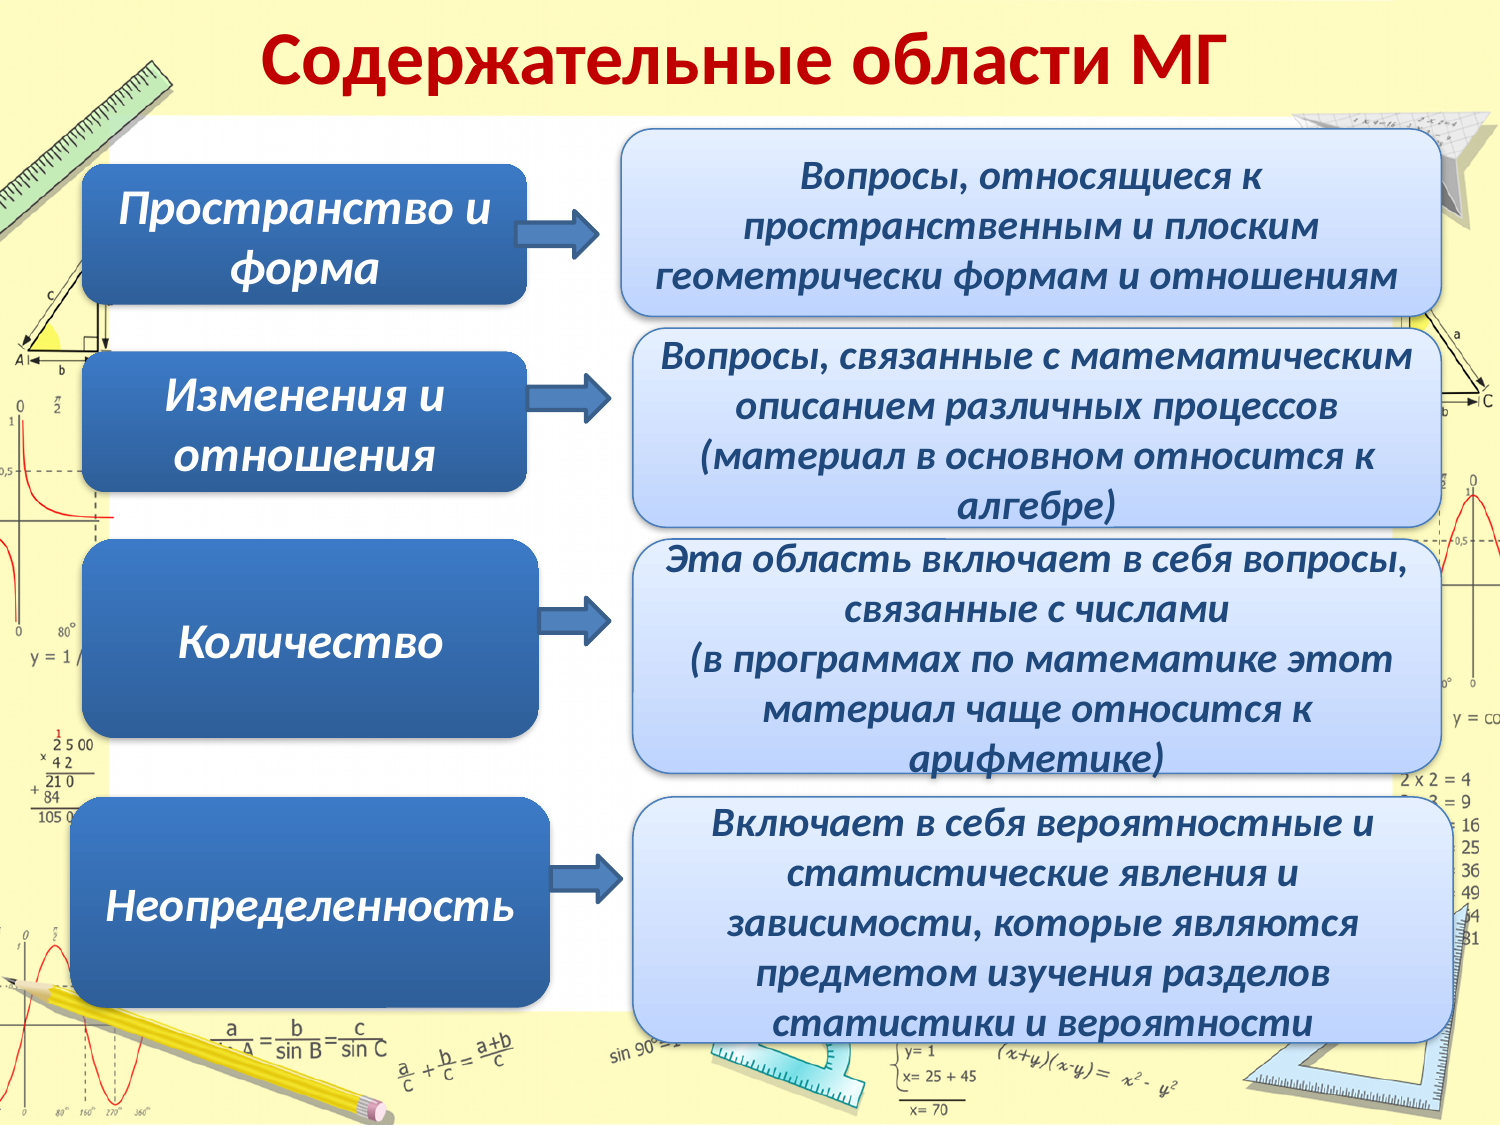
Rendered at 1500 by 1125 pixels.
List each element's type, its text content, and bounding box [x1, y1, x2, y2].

text_box [536, 595, 612, 647]
text_box [525, 373, 612, 424]
text_box [548, 853, 624, 905]
title Содержательные области МГ [70, 0, 1421, 108]
text_box Включает в себя вероятностные и статистические явления и зависимости, которые являются предметом изучения разделов статистики и вероятности [632, 796, 1454, 1044]
text_box Количество [82, 539, 540, 739]
picture [0, 0, 1500, 1125]
text_box Неопределенность [70, 796, 551, 1008]
text_box Пространство и форма [81, 163, 528, 305]
text_box Изменения и отношения [81, 351, 528, 493]
text_box Эта область включает в себя вопросы, связанные с числами (в программах по математике этот материал чаще относится к арифметике) [631, 538, 1443, 775]
text_box Вопросы, относящиеся к пространственным и плоским геометрически формам и отношениям [620, 128, 1443, 318]
text_box Вопросы, связанные с математическим описанием различных процессов (материал в основном относится к алгебре) [632, 327, 1443, 529]
text_box [513, 208, 600, 260]
